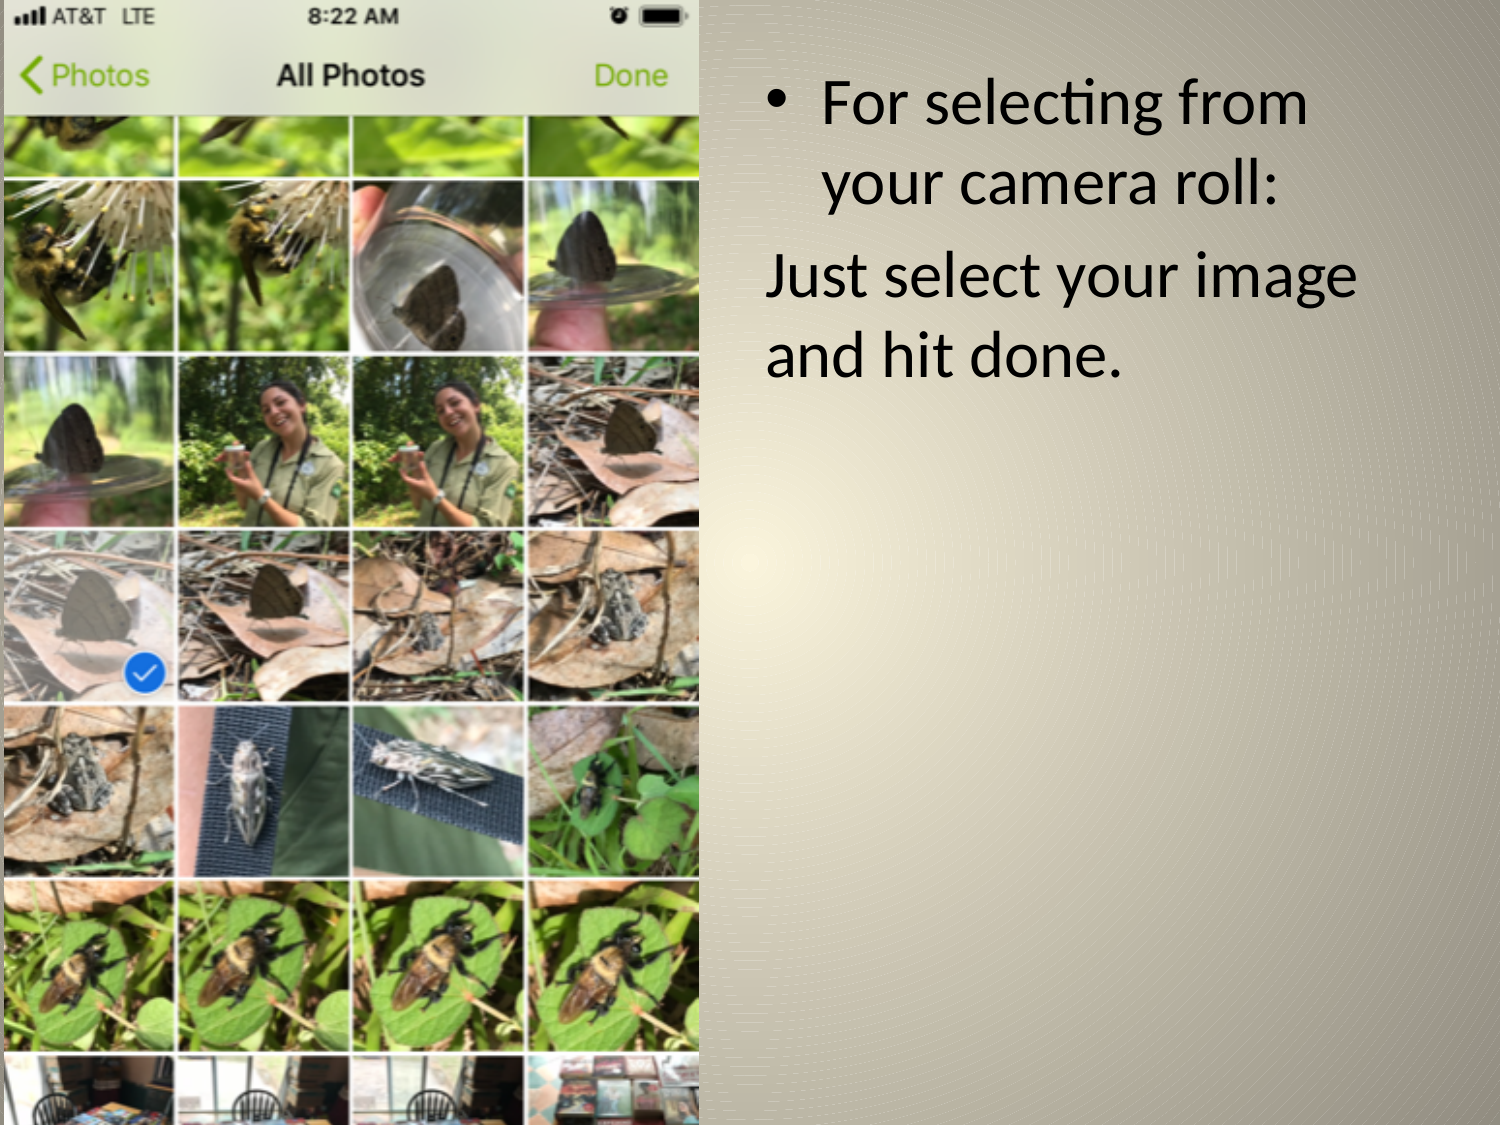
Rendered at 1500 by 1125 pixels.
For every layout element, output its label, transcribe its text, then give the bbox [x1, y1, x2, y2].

list For selecting from your camera roll: Just select your image and hit done. [750, 50, 1425, 1005]
picture [4, 0, 700, 1125]
